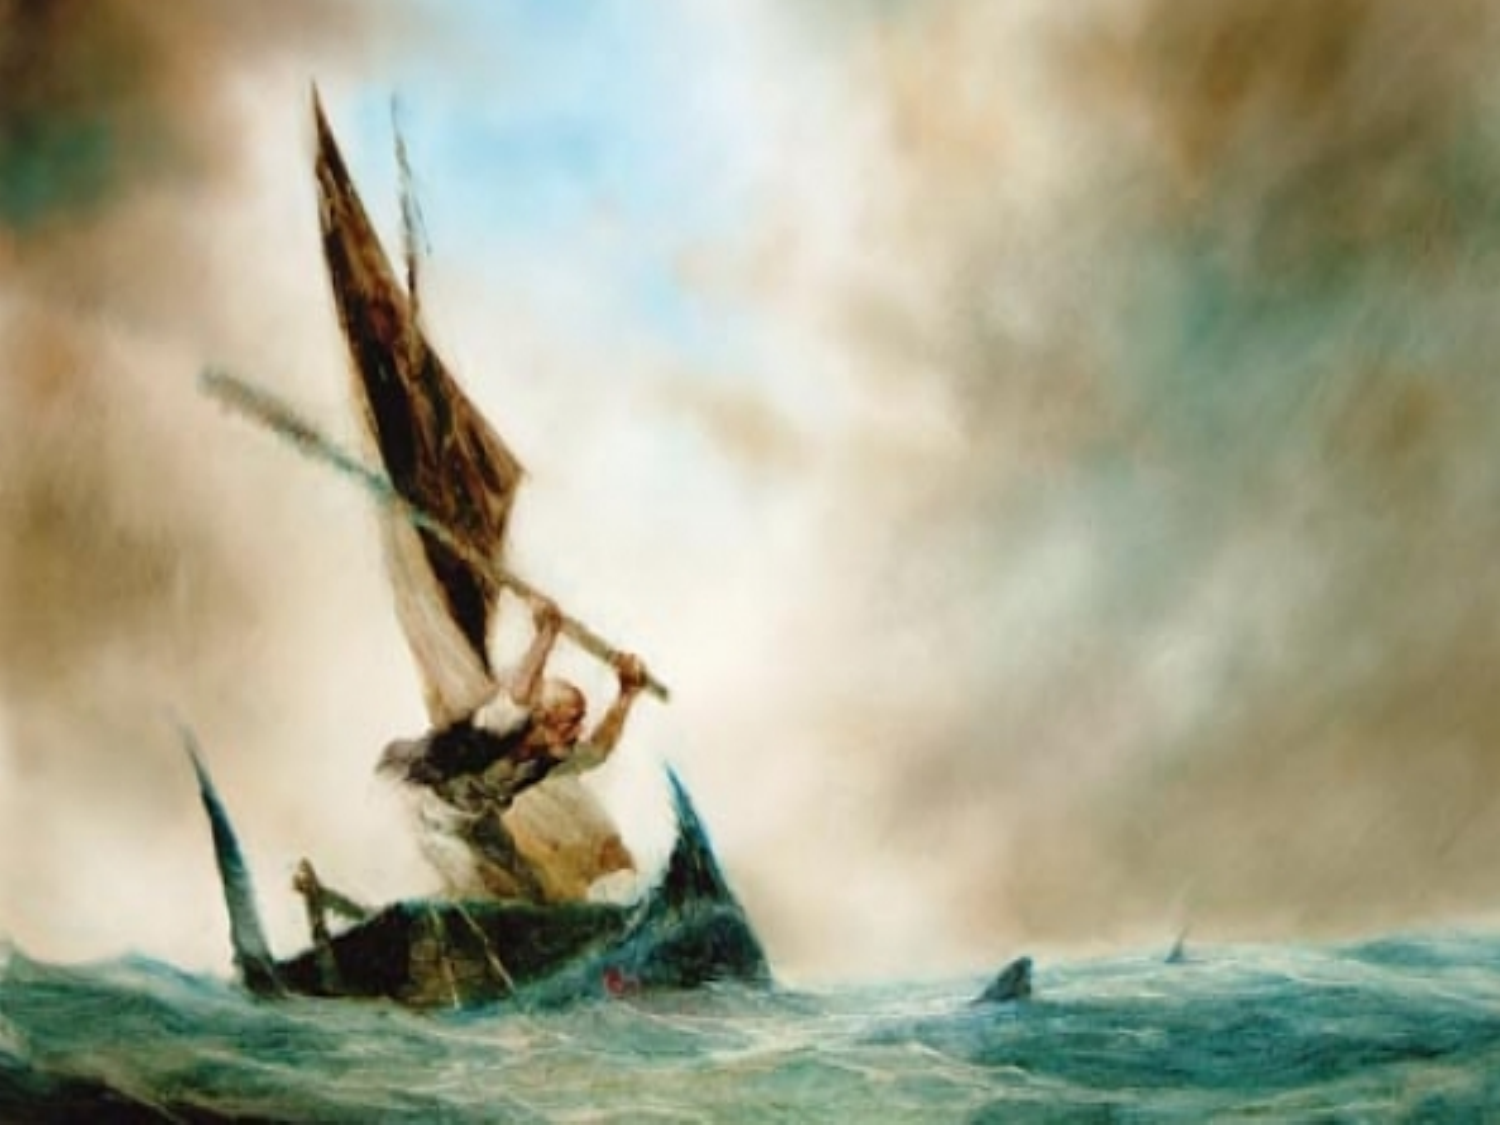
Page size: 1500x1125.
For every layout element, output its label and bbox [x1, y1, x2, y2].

list [0, 0, 1500, 1125]
